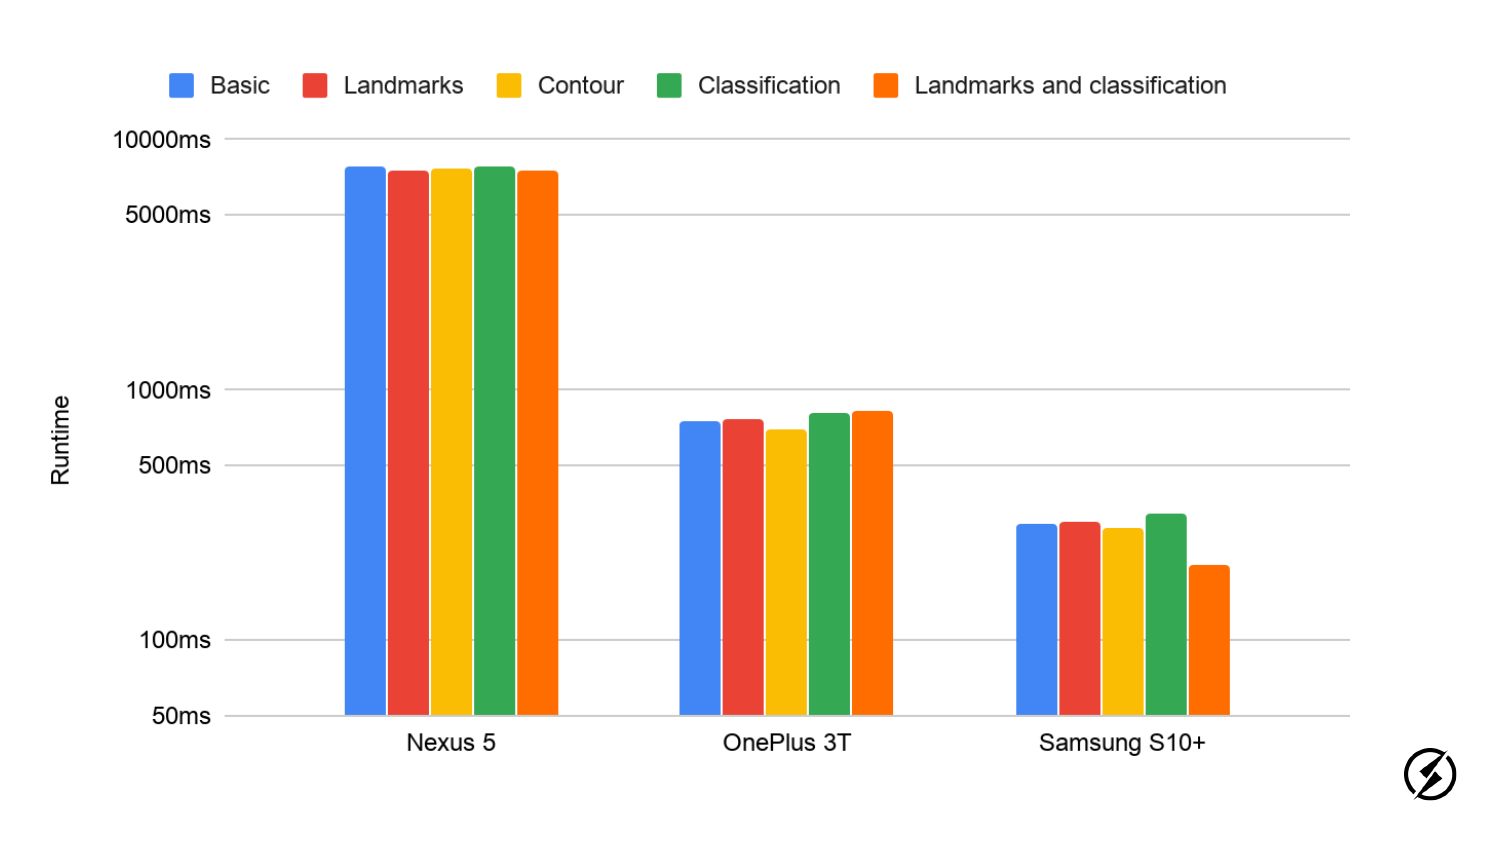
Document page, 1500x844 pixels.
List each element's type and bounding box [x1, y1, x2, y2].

picture [8, 32, 1389, 795]
picture [1397, 741, 1463, 807]
